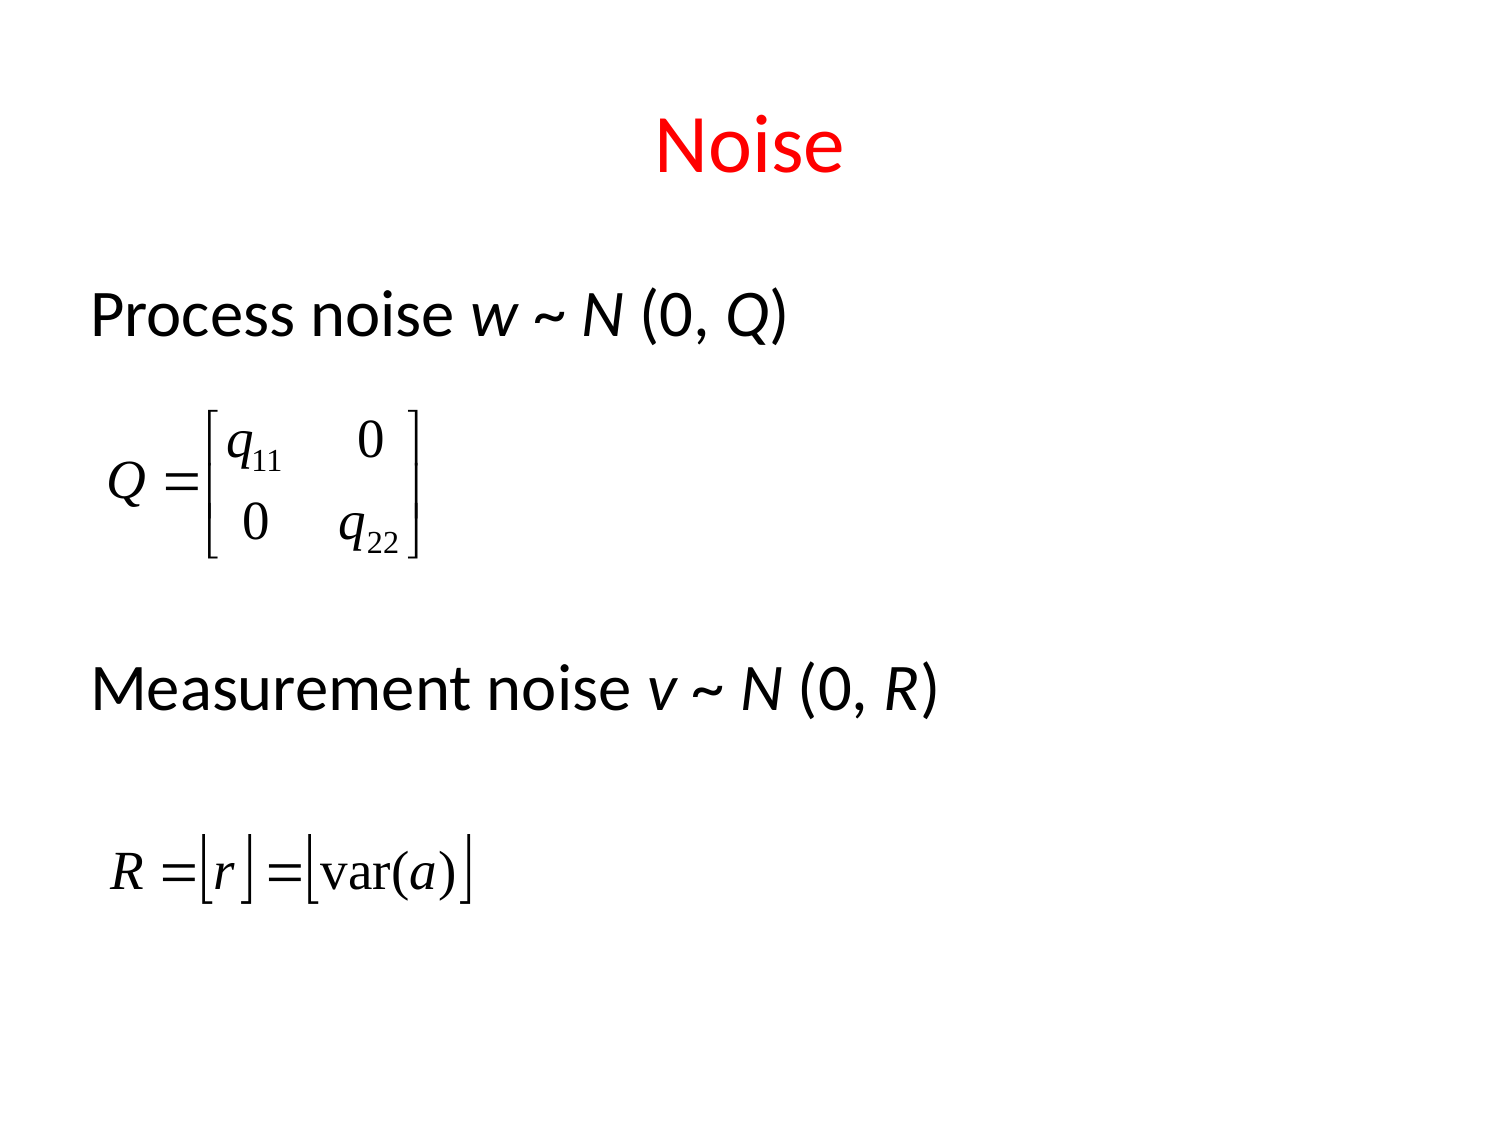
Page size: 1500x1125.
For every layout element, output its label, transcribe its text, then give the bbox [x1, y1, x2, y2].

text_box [100, 396, 441, 573]
title Noise [75, 45, 1425, 233]
list Process noise w ~ N (0, Q) Measurement noise v ~ N (0, R) [75, 262, 1425, 1005]
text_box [100, 833, 482, 913]
